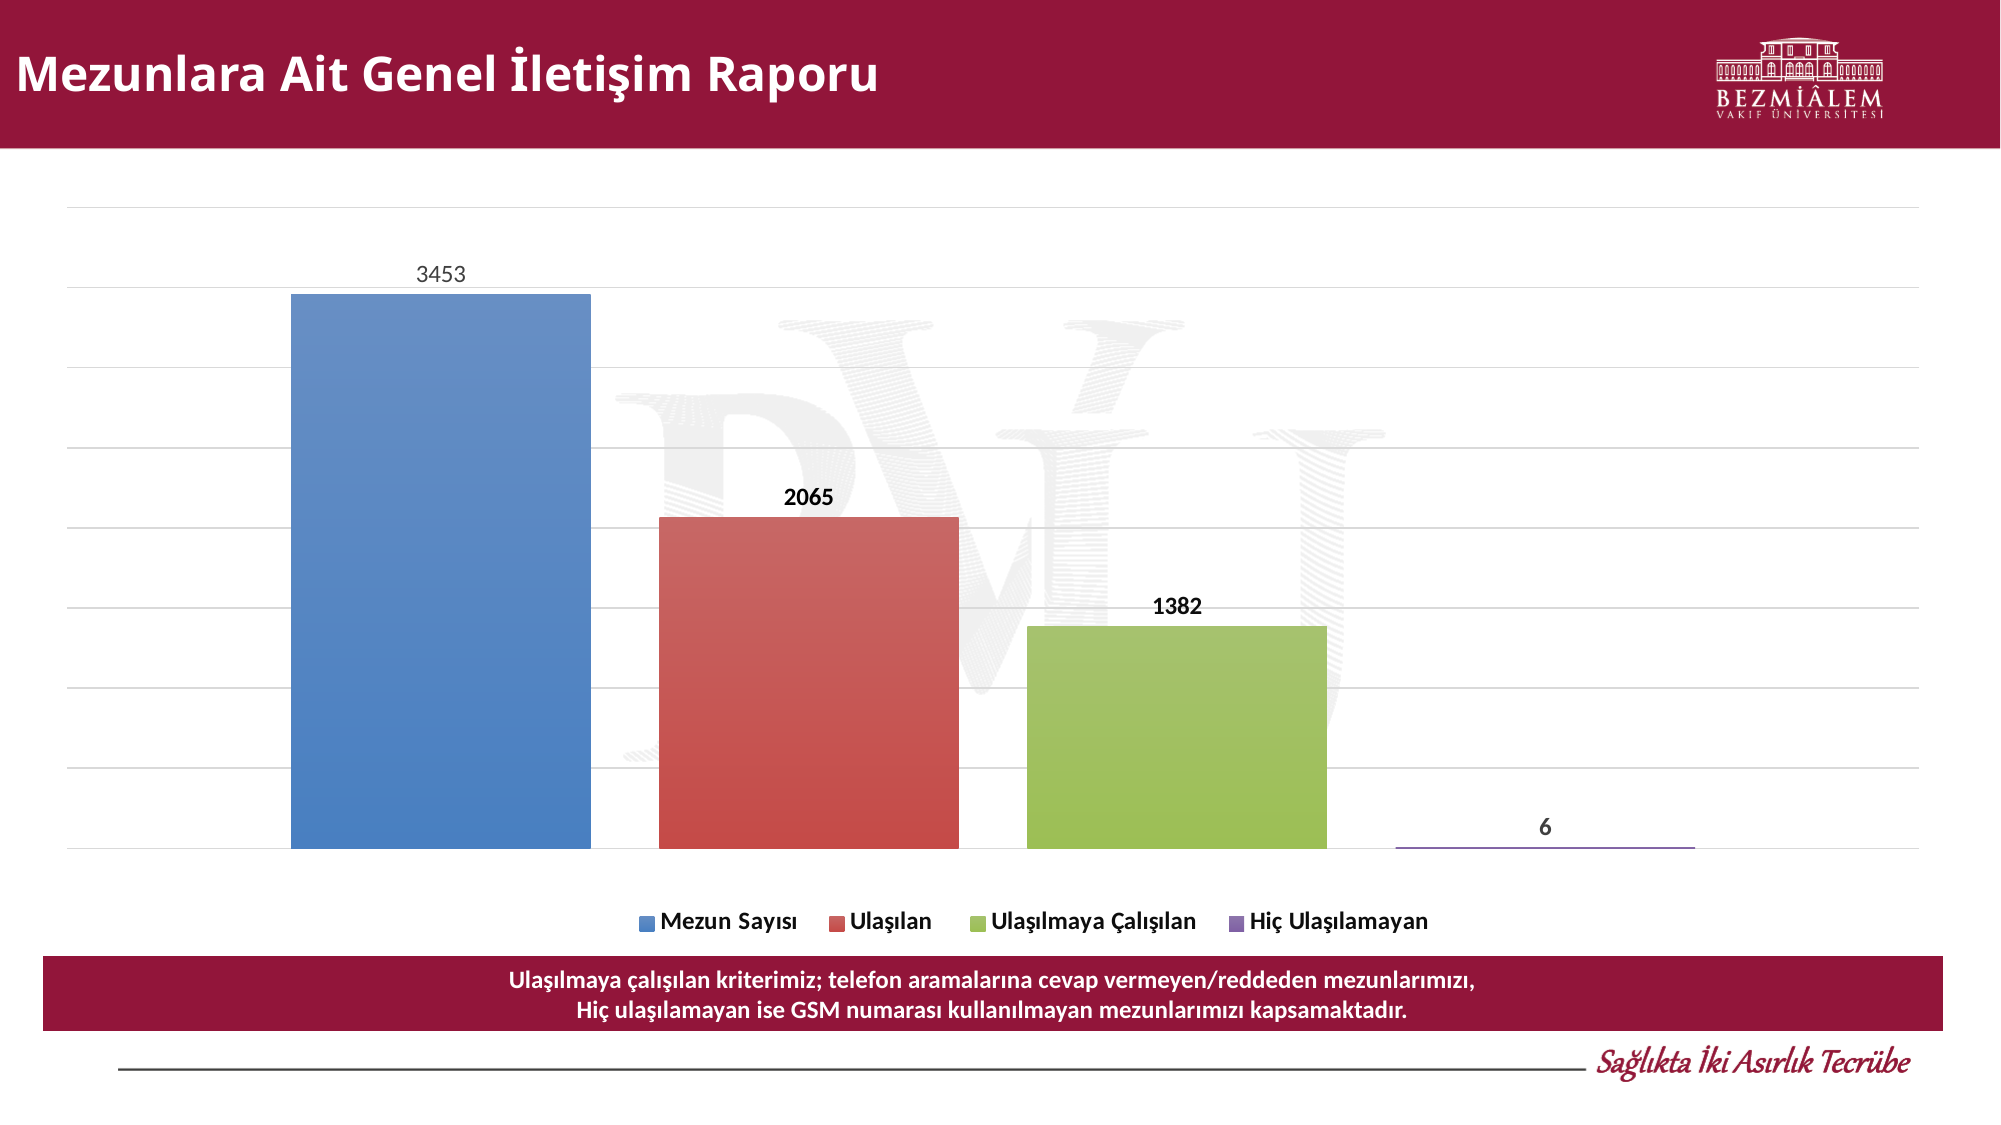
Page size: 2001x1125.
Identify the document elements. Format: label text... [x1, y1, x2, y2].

title Mezunlara Ait Genel İletişim Raporu [0, 0, 1574, 149]
chart [43, 168, 1943, 1056]
picture [0, 0, 2001, 1125]
